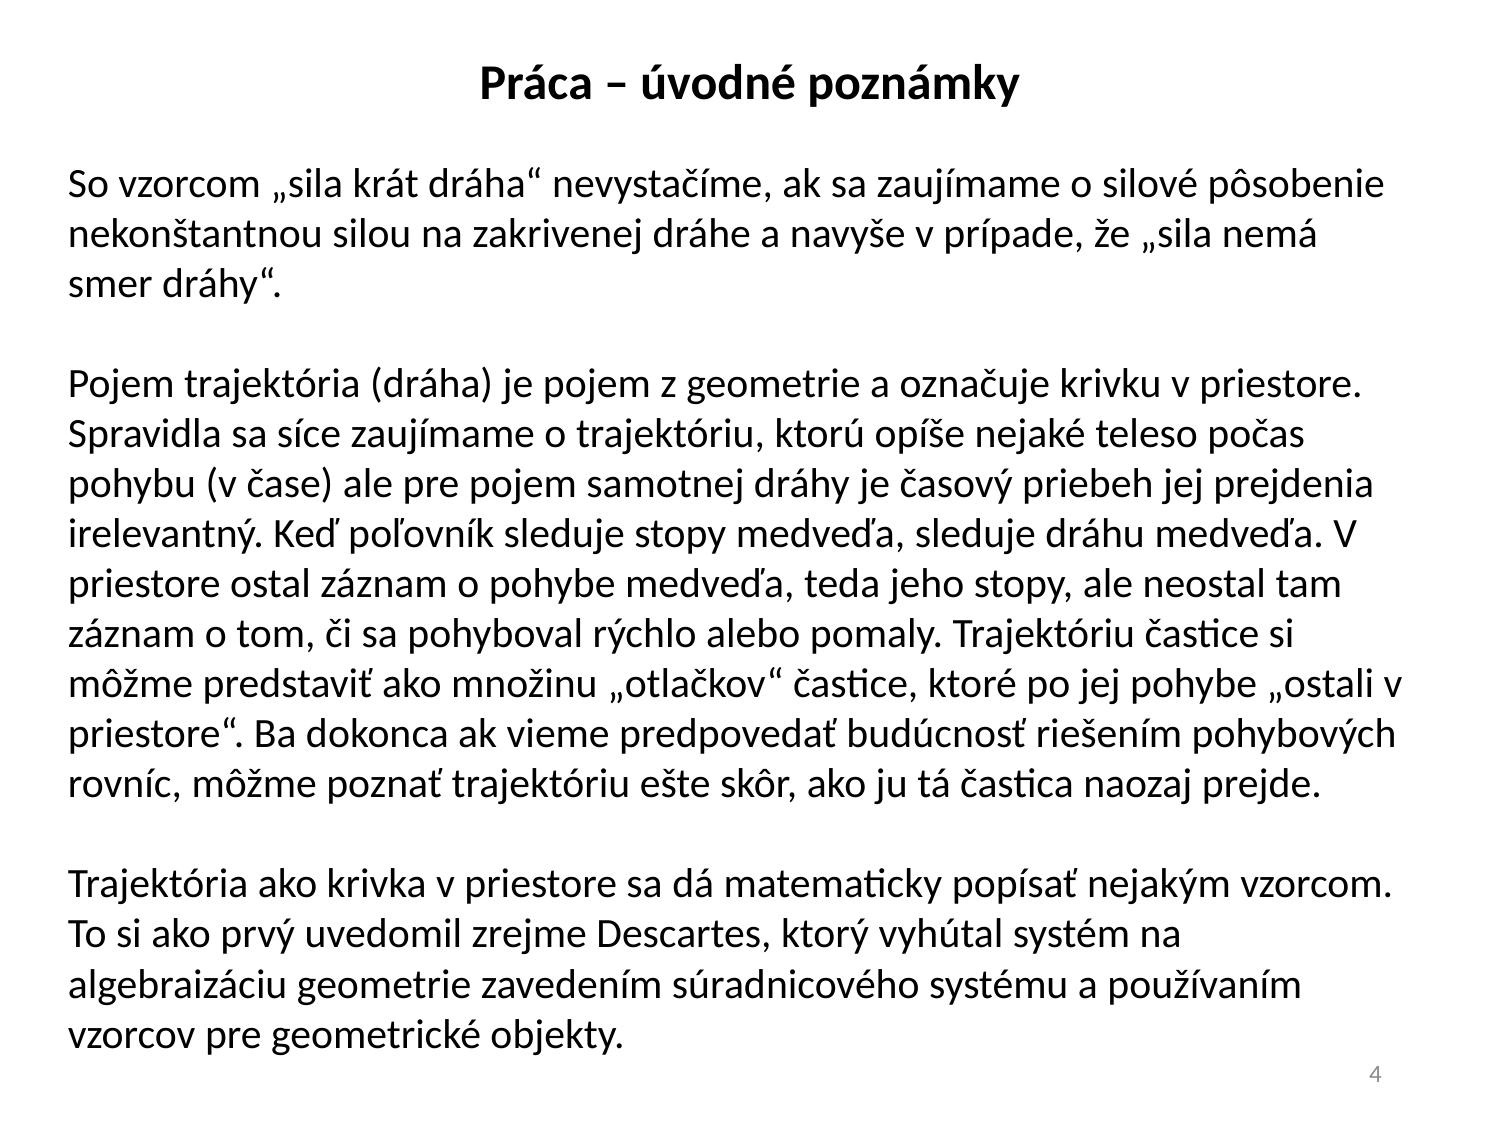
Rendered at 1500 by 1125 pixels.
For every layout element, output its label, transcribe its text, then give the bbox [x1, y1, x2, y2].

slide_number 4 [1059, 1064, 1397, 1103]
text_box So vzorcom „sila krát dráha“ nevystačíme, ak sa zaujímame o silové pôsobenie nekonštantnou silou na zakrivenej dráhe a navyše v prípade, že „sila nemá smer dráhy“. Pojem trajektória (dráha) je pojem z geometrie a označuje krivku v priestore. Spravidla sa síce zaujímame o trajektóriu, ktorú opíše nejaké teleso počas pohybu (v čase) ale pre pojem samotnej dráhy je časový priebeh jej prejdenia irelevantný. Keď poľovník sleduje stopy medveďa, sleduje dráhu medveďa. V priestore ostal záznam o pohybe medveďa, teda jeho stopy, ale neostal tam záznam o tom, či sa pohyboval rýchlo alebo pomaly. Trajektóriu častice si môžme predstaviť ako množinu „otlačkov“ častice, ktoré po jej pohybe „ostali v priestore“. Ba dokonca ak vieme predpovedať budúcnosť riešením pohybových rovníc, môžme poznať trajektóriu ešte skôr, ako ju tá častica naozaj prejde. Trajektória ako krivka v priestore sa dá matematicky popísať nejakým vzorcom. To si ako prvý uvedomil zrejme Descartes, ktorý vyhútal systém na algebraizáciu geometrie zavedením súradnicového systému a používaním vzorcov pre geometrické objekty. [53, 148, 1425, 1064]
text_box Práca – úvodné poznámky [324, 42, 1176, 118]
